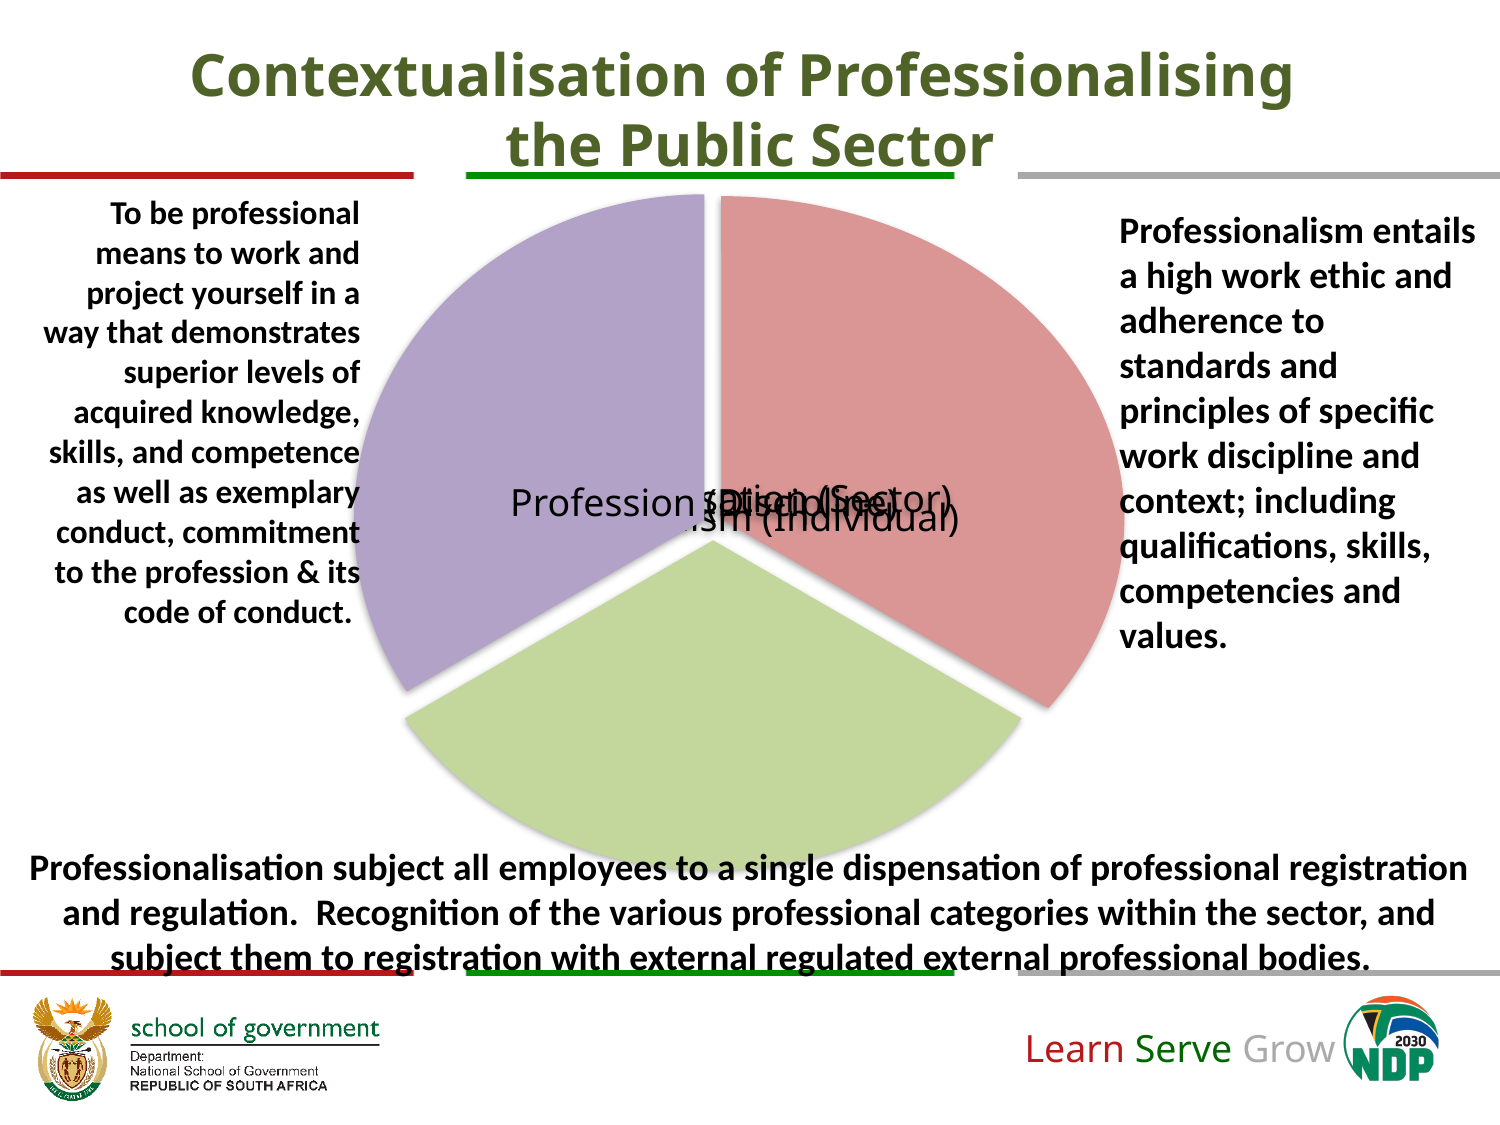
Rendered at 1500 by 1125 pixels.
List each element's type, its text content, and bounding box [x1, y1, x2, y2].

text_box Professionalisation subject all employees to a single dispensation of professional registration and regulation. Recognition of the various professional categories within the sector, and subject them to registration with external regulated external professional bodies. [0, 788, 1500, 1032]
title Contextualisation of Professionalising the Public Sector [22, 39, 1478, 177]
picture [378, 172, 1500, 179]
text_box To be professional means to work and project yourself in a way that demonstrates superior levels of acquired knowledge, skills, and competence as well as exemplary conduct, commitment to the profession & its code of conduct. [20, 177, 174, 605]
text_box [173, 178, 1278, 954]
picture [17, 1032, 395, 1106]
picture [0, 172, 22, 179]
text_box Professionalism entails a high work ethic and adherence to standards and principles of specific work discipline and context; including qualifications, skills, competencies and values. [1282, 217, 1500, 645]
